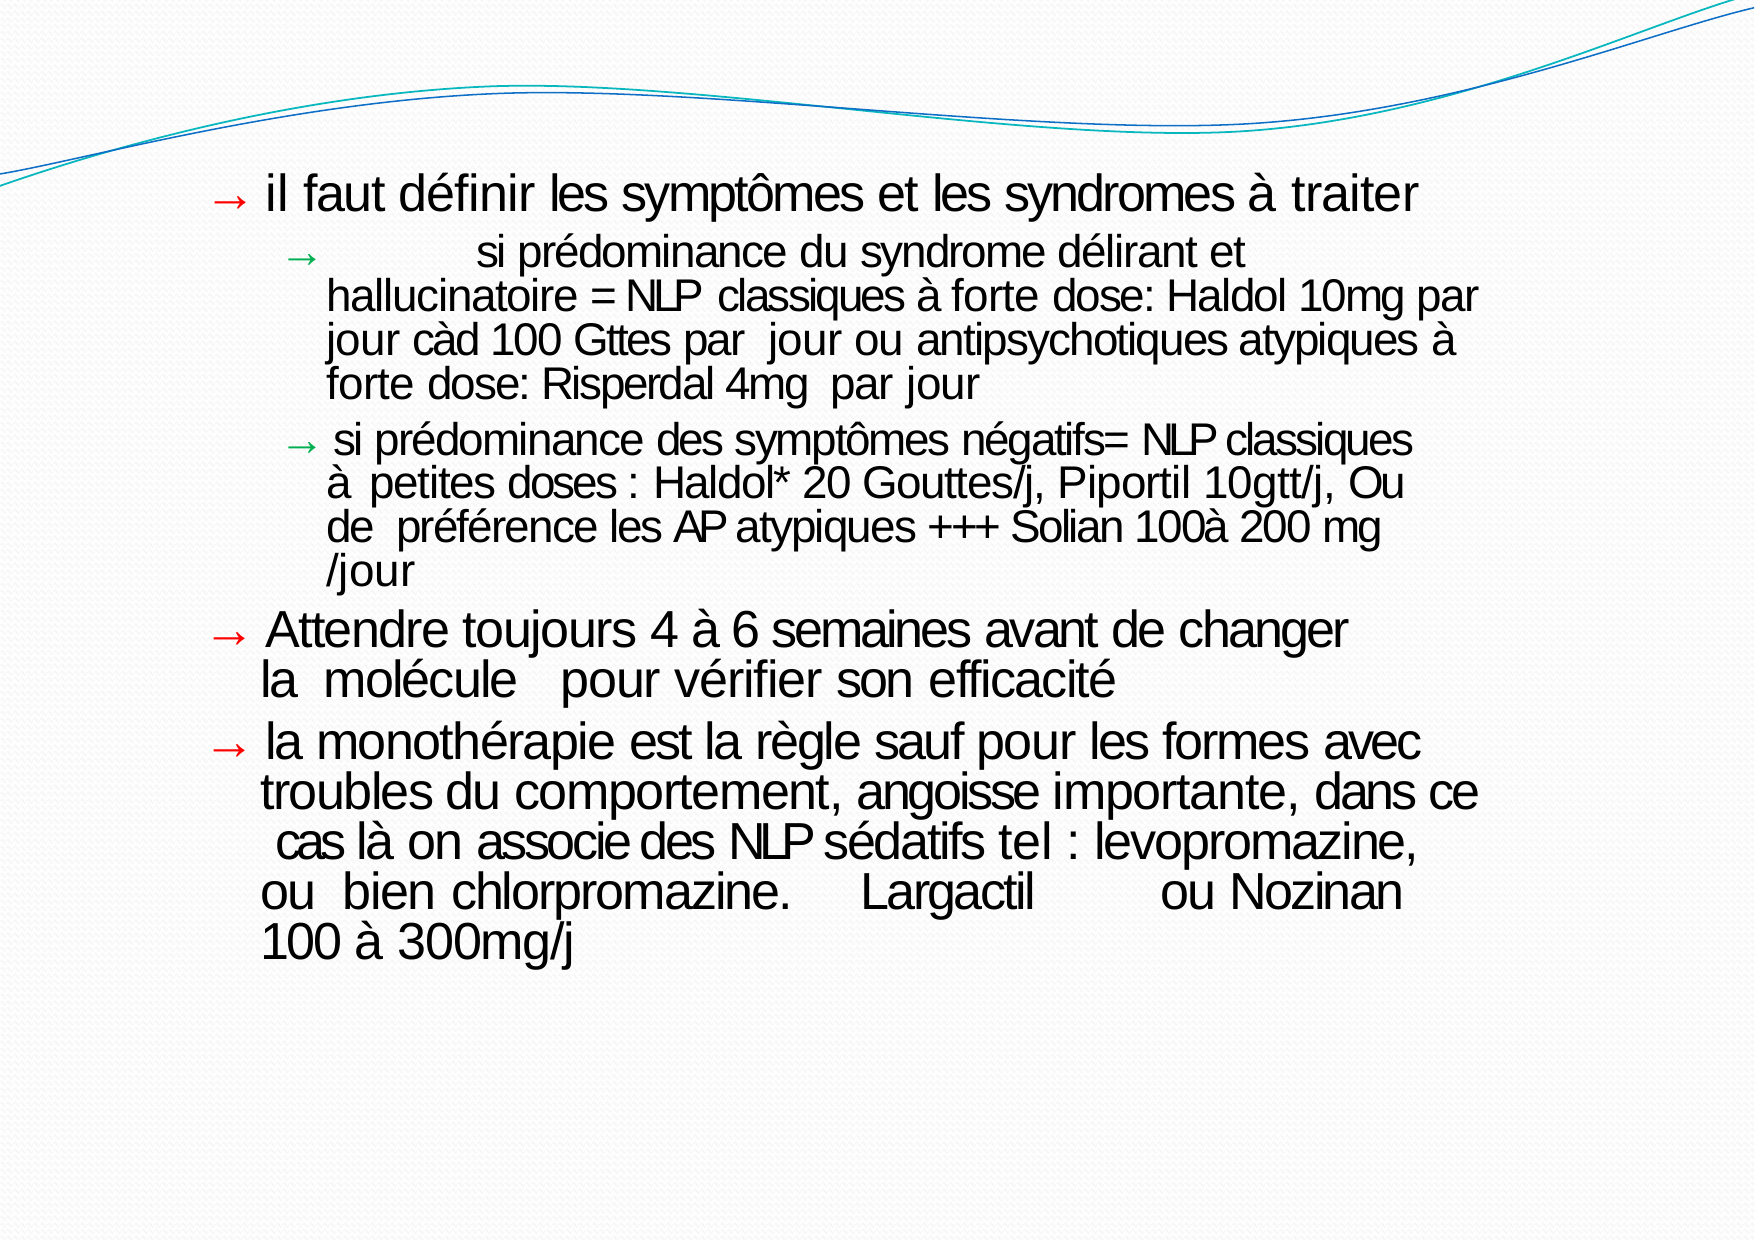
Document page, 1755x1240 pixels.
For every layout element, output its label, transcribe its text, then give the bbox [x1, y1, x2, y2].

text_box → il faut définir les symptômes et les syndromes à traiter → si prédominance du syndrome délirant et hallucinatoire = NLP classiques à forte dose: Haldol 10mg par jour càd 100 Gttes par jour ou antipsychotiques atypiques à forte dose: Risperdal 4mg par jour → si prédominance des symptômes négatifs= NLP classiques à petites doses : Haldol* 20 Gouttes/j, Piportil 10gtt/j, Ou de préférence les AP atypiques +++ Solian 100à 200 mg /jour → Attendre toujours 4 à 6 semaines avant de changer la molécule pour vérifier son efficacité → la monothérapie est la règle sauf pour les formes avec troubles du comportement, angoisse importante, dans ce cas là on associe des NLP sédatifs tel : levopromazine, ou bien chlorpromazine. Largactil ou Nozinan 100 à 300mg/j [202, 157, 1503, 971]
